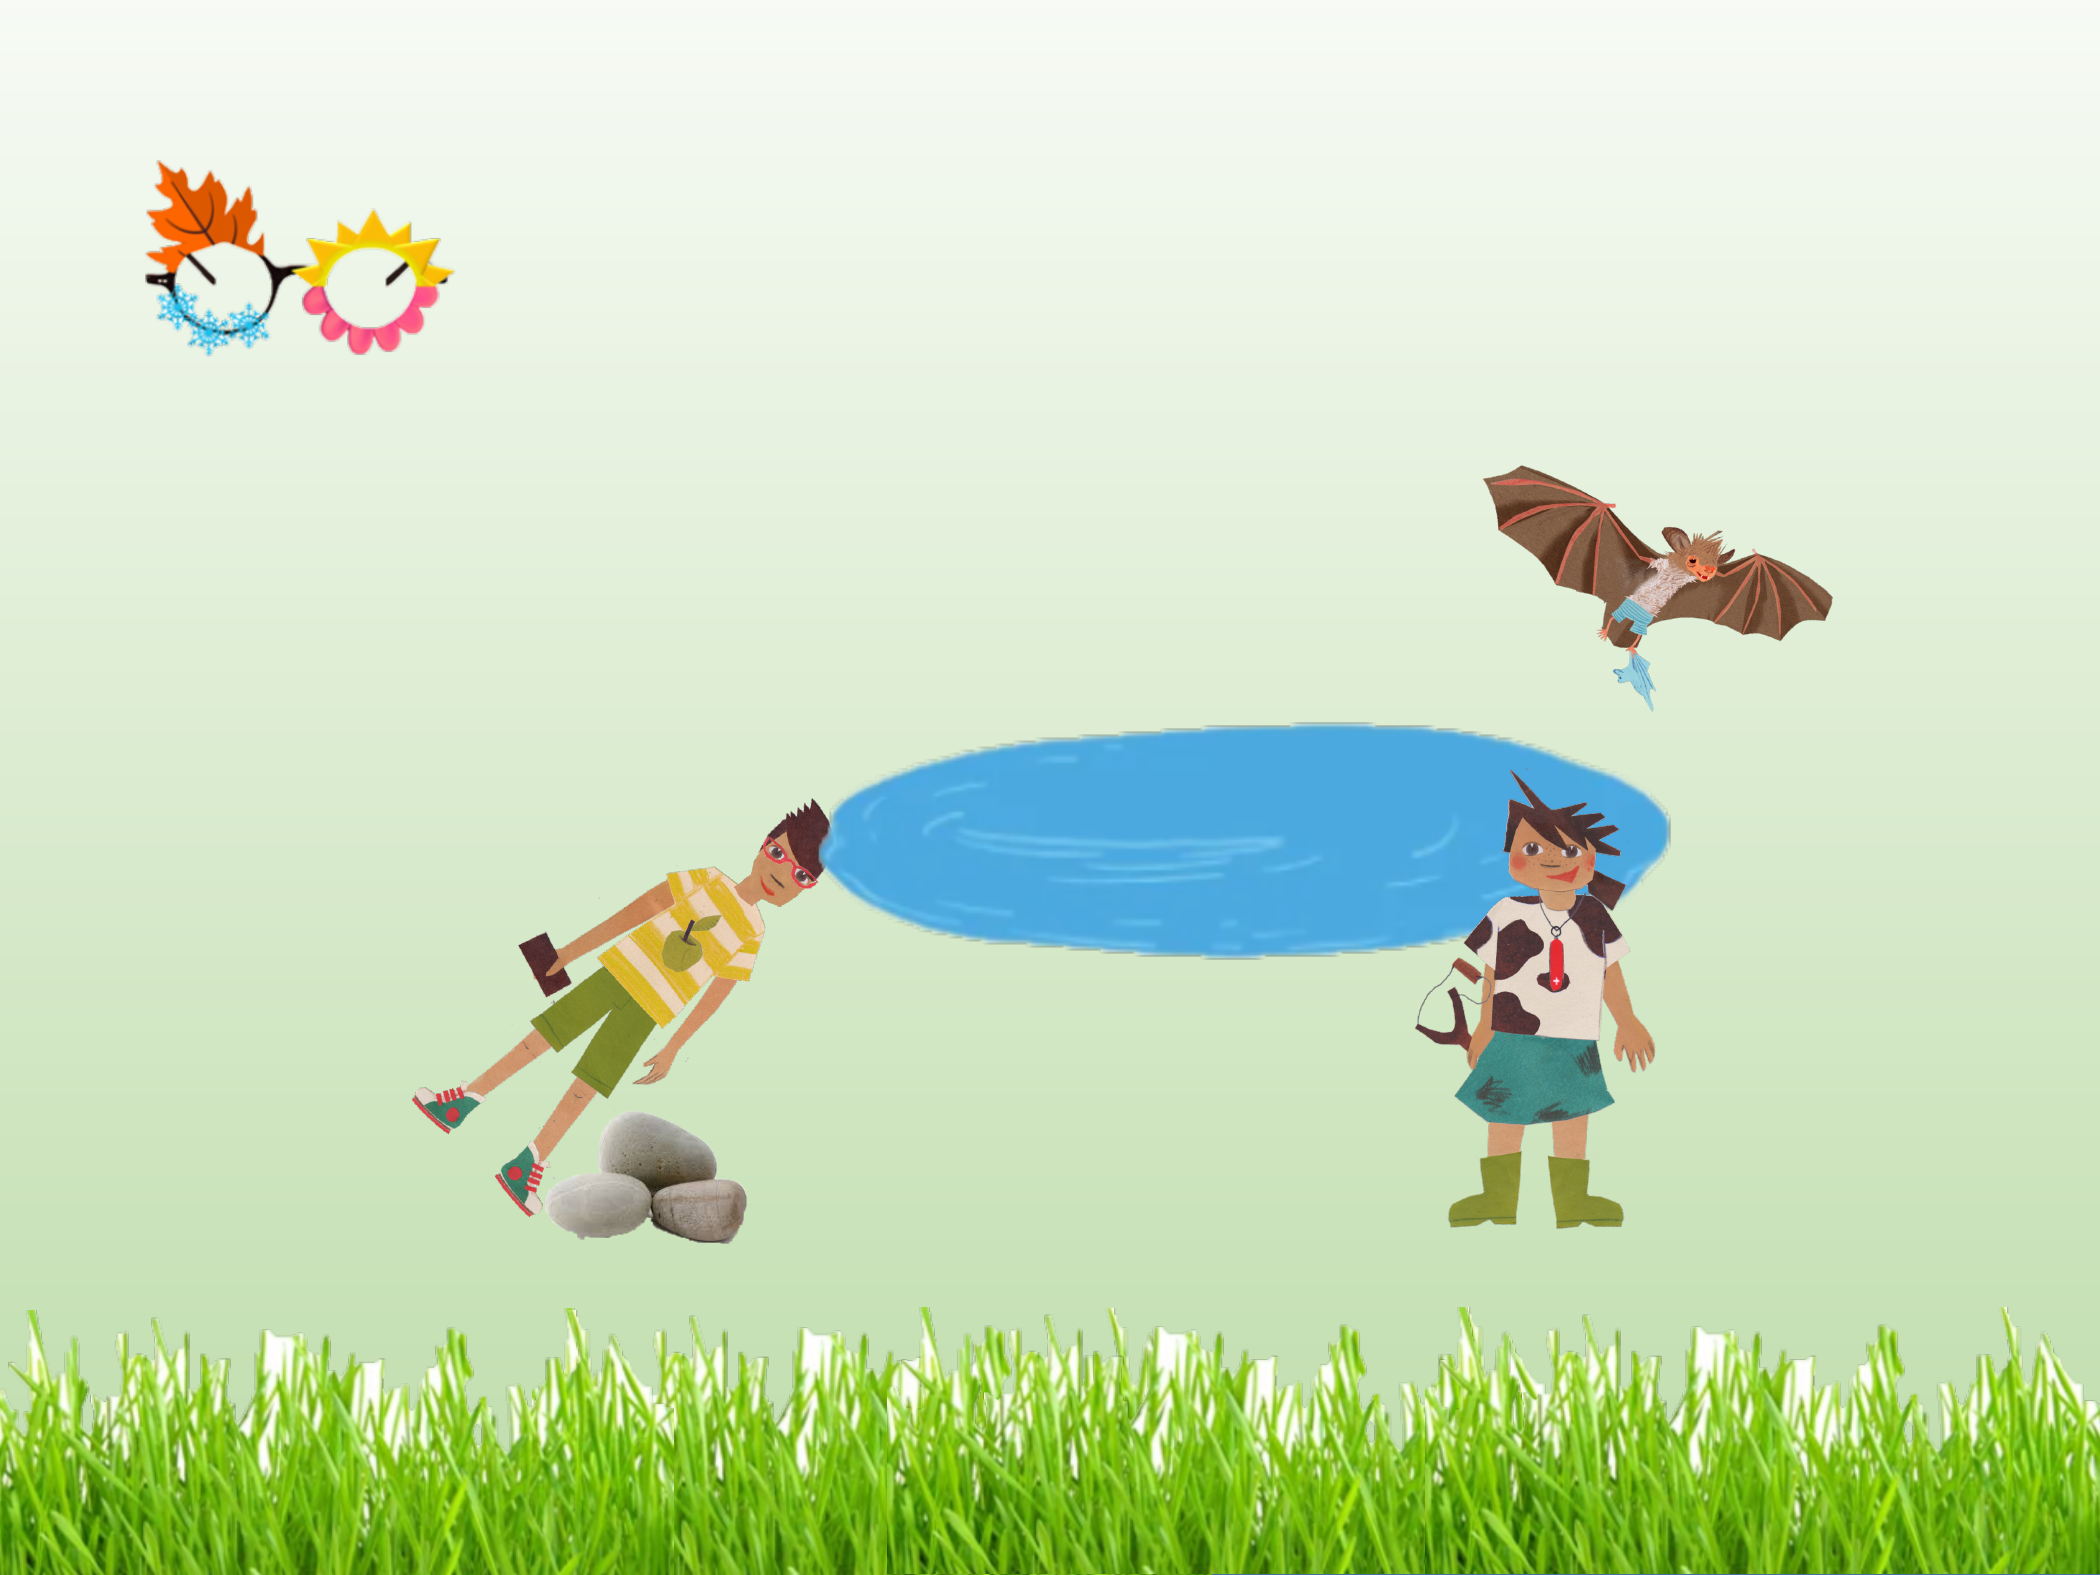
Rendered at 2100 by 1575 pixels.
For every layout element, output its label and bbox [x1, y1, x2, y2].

picture [353, 357, 1888, 1272]
picture [144, 159, 456, 357]
text_box [0, 1307, 2100, 1575]
text_box [0, 0, 2100, 1307]
